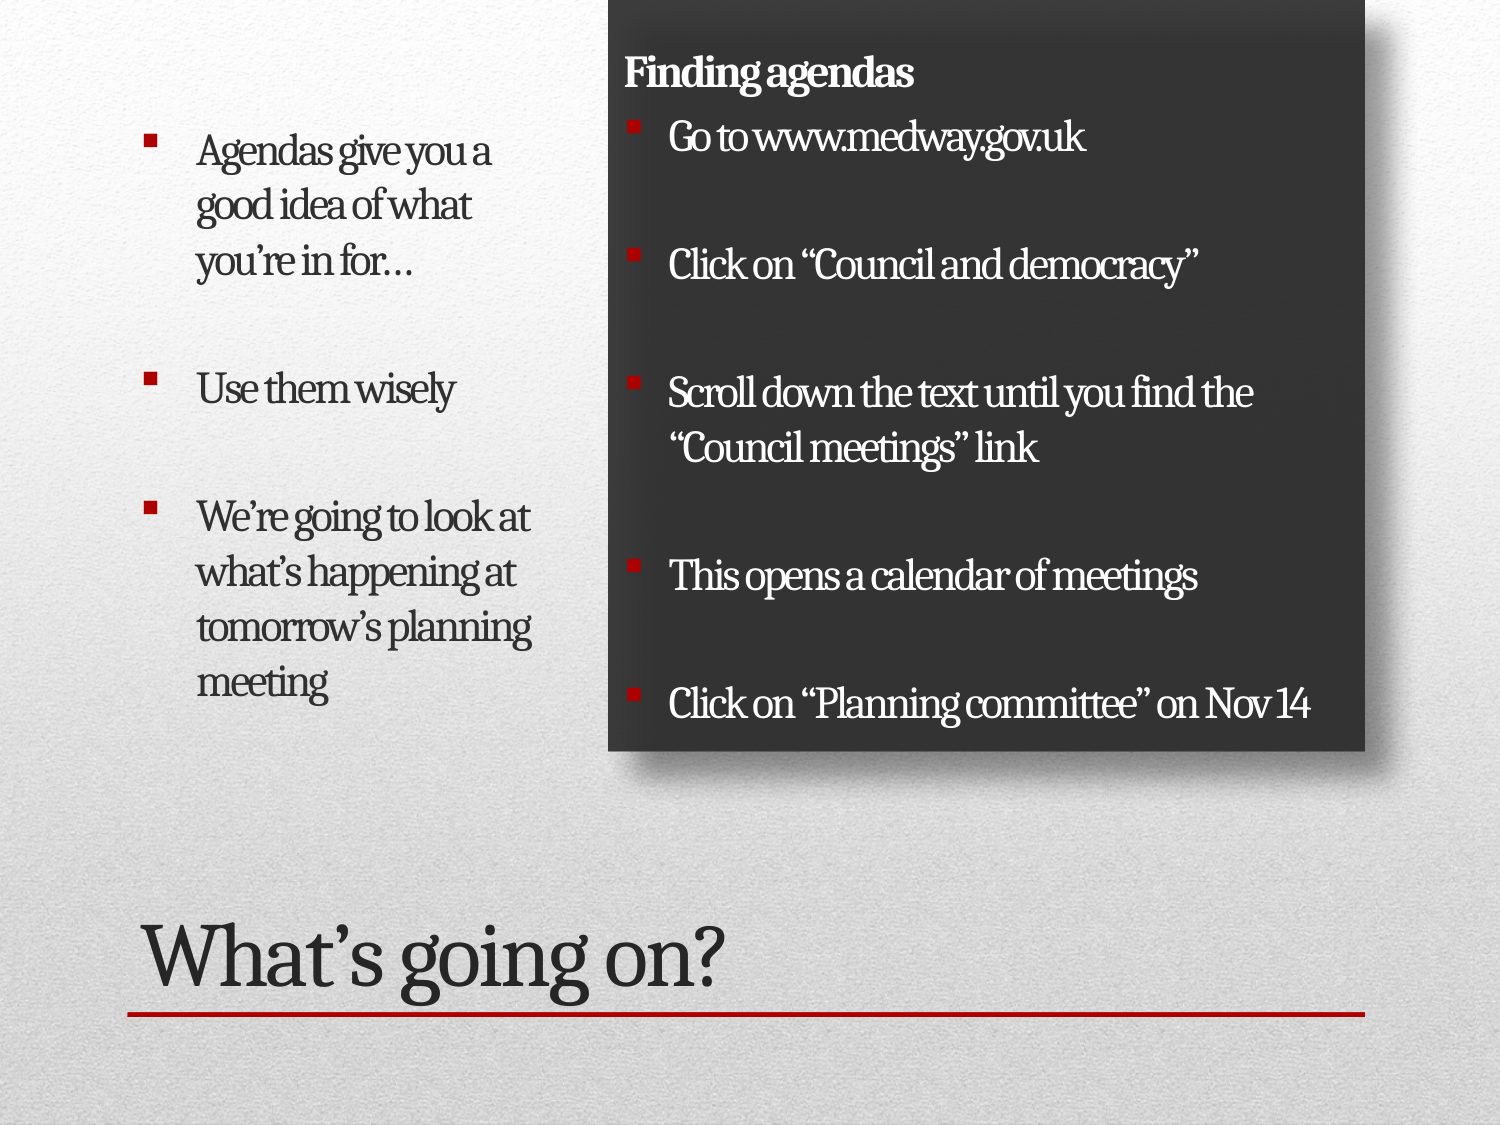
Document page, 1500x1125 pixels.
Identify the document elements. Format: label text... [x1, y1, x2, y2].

title What’s going on? [125, 881, 1238, 1013]
list Agendas give you a good idea of what you’re in for… Use them wisely We’re going to look at what’s happening at tomorrow’s planning meeting [125, 75, 564, 750]
list Finding agendas Go to www.medway.gov.uk Click on “Council and democracy” Scroll down the text until you find the “Council meetings” link This opens a calendar of meetings Click on “Planning committee” on Nov 14 [608, 19, 1363, 750]
